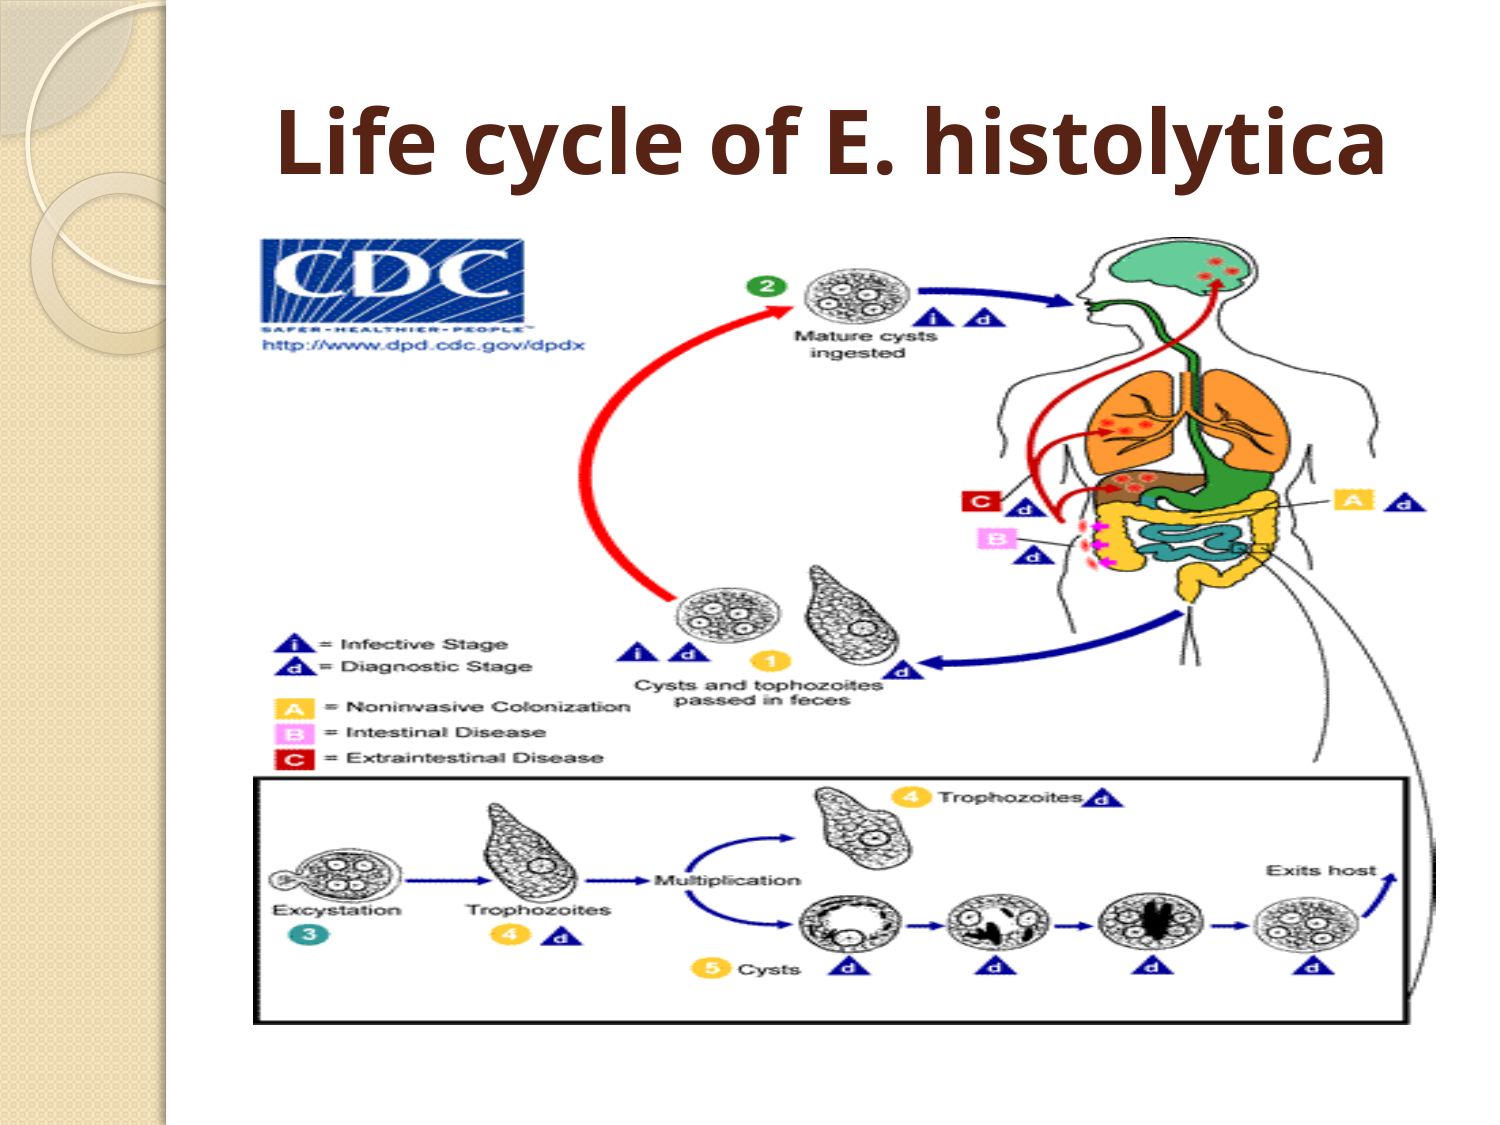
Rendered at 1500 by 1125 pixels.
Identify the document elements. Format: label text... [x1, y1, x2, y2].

title Life cycle of E. histolytica [235, 45, 1466, 233]
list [253, 237, 1436, 1026]
